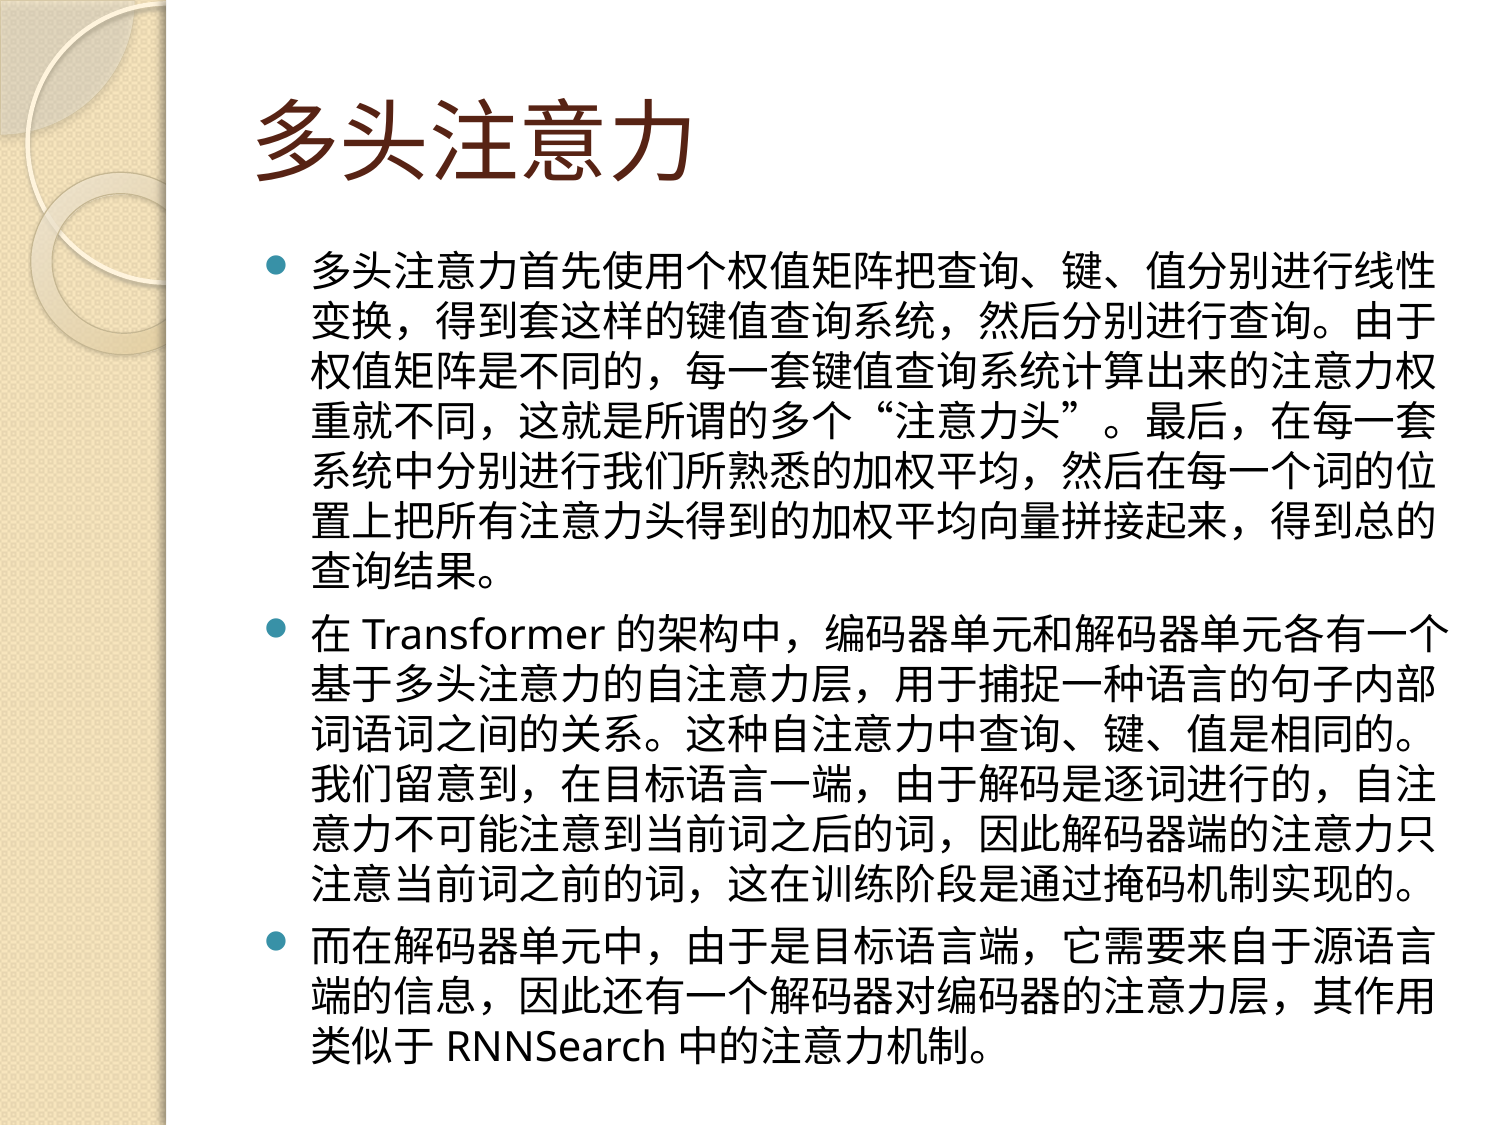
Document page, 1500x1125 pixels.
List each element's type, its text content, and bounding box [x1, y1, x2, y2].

title 多头注意力 [235, 45, 1466, 233]
